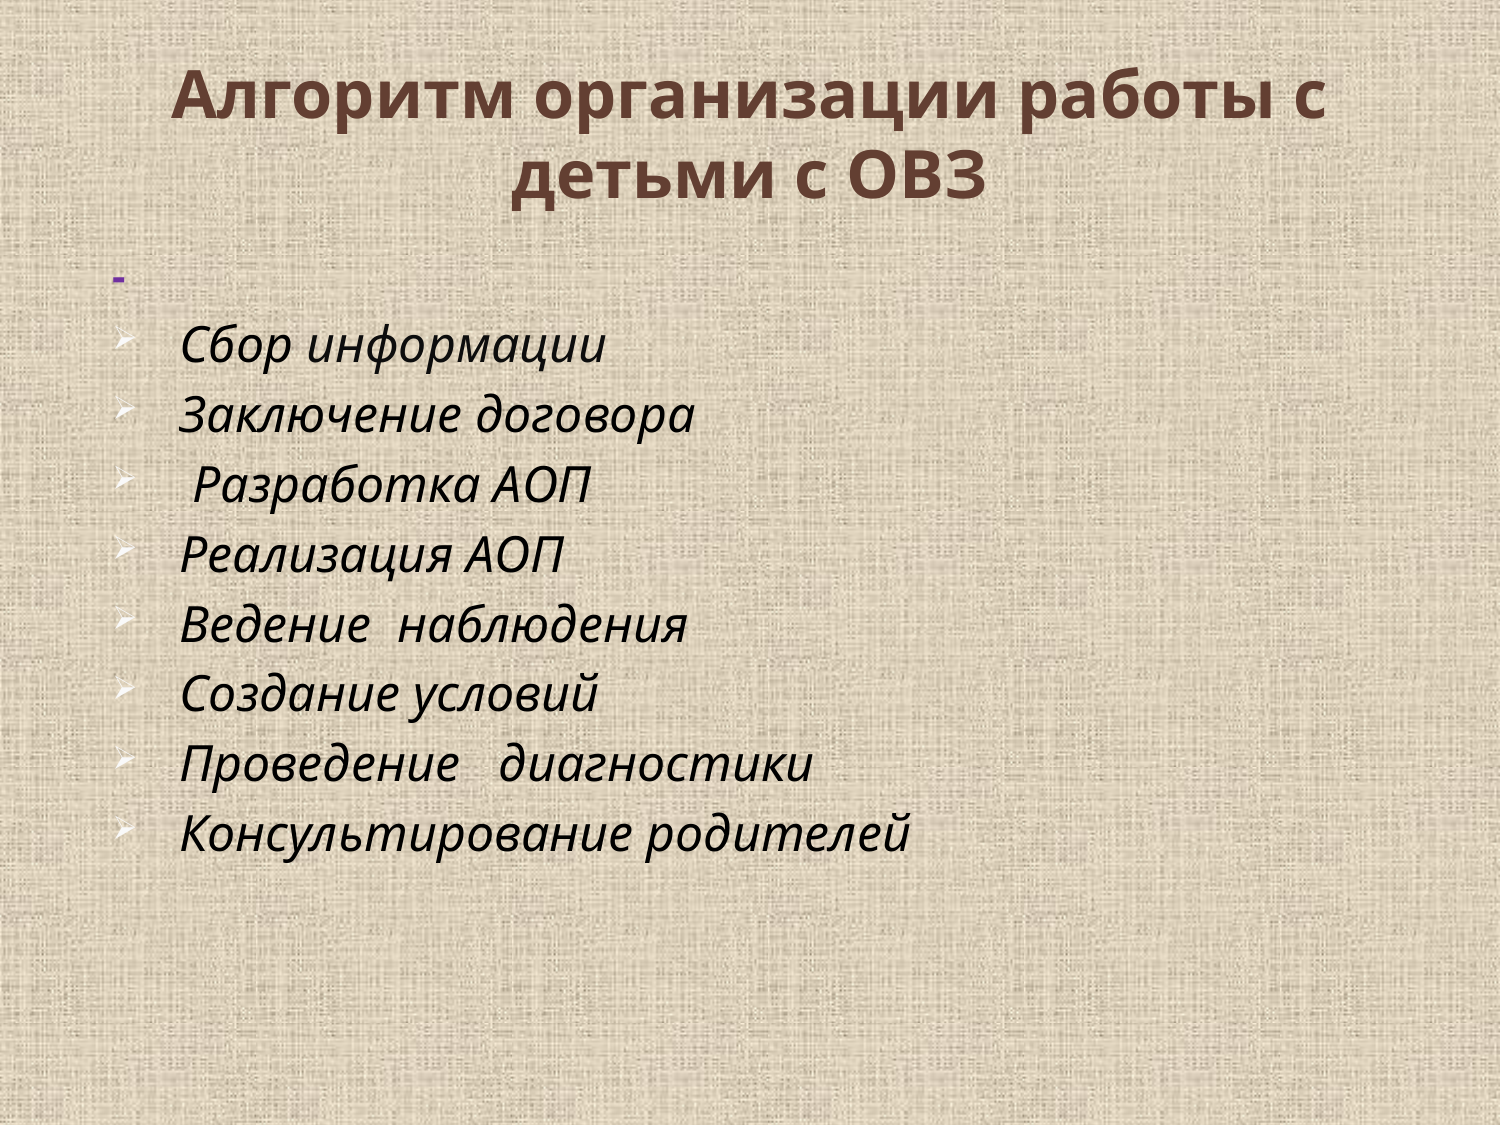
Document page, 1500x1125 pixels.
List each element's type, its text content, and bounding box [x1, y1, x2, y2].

text_box - [75, 184, 1459, 1059]
list Сбор информации Заключение договора Разработка АОП Реализация АОП Ведение наблюдения Создание условий Проведение диагностики Консультирование родителей [75, 304, 1425, 1035]
text_box Алгоритм организации работы с детьми с ОВЗ [74, 45, 1425, 235]
picture [0, 0, 1500, 1125]
